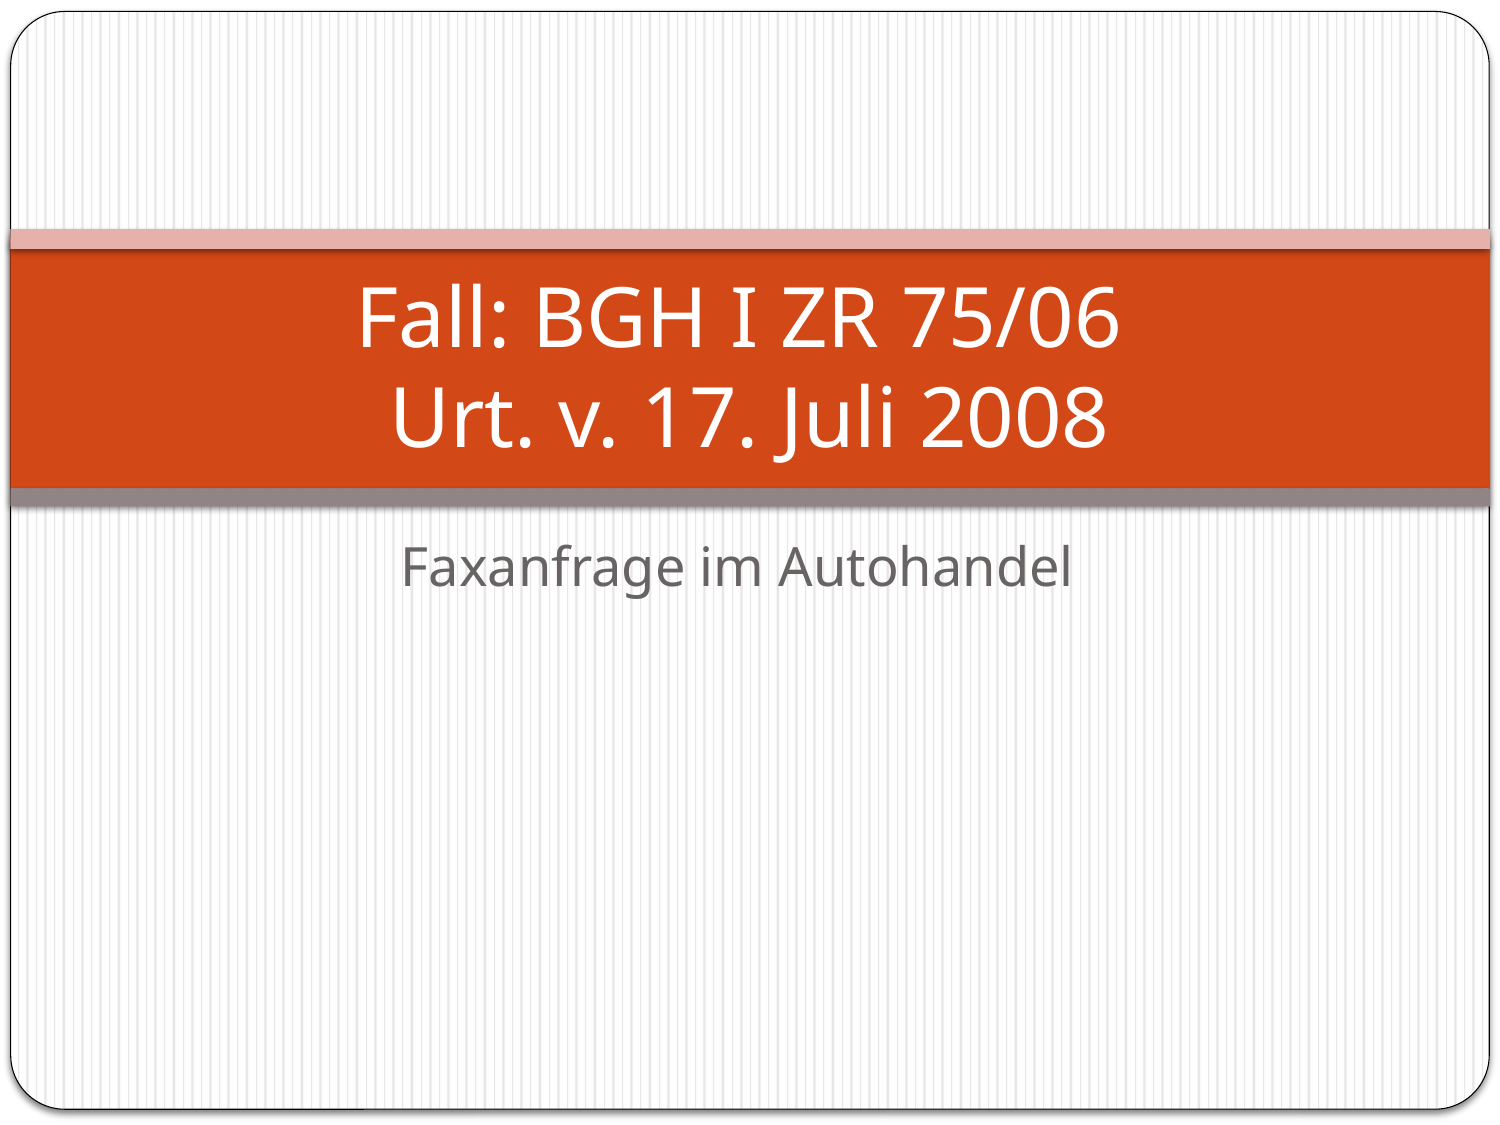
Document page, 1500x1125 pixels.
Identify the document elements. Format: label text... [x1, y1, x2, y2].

subtitle Faxanfrage im Autohandel [212, 525, 1263, 788]
title Fall: BGH I ZR 75/06 Urt. v. 17. Juli 2008 [75, 247, 1425, 489]
